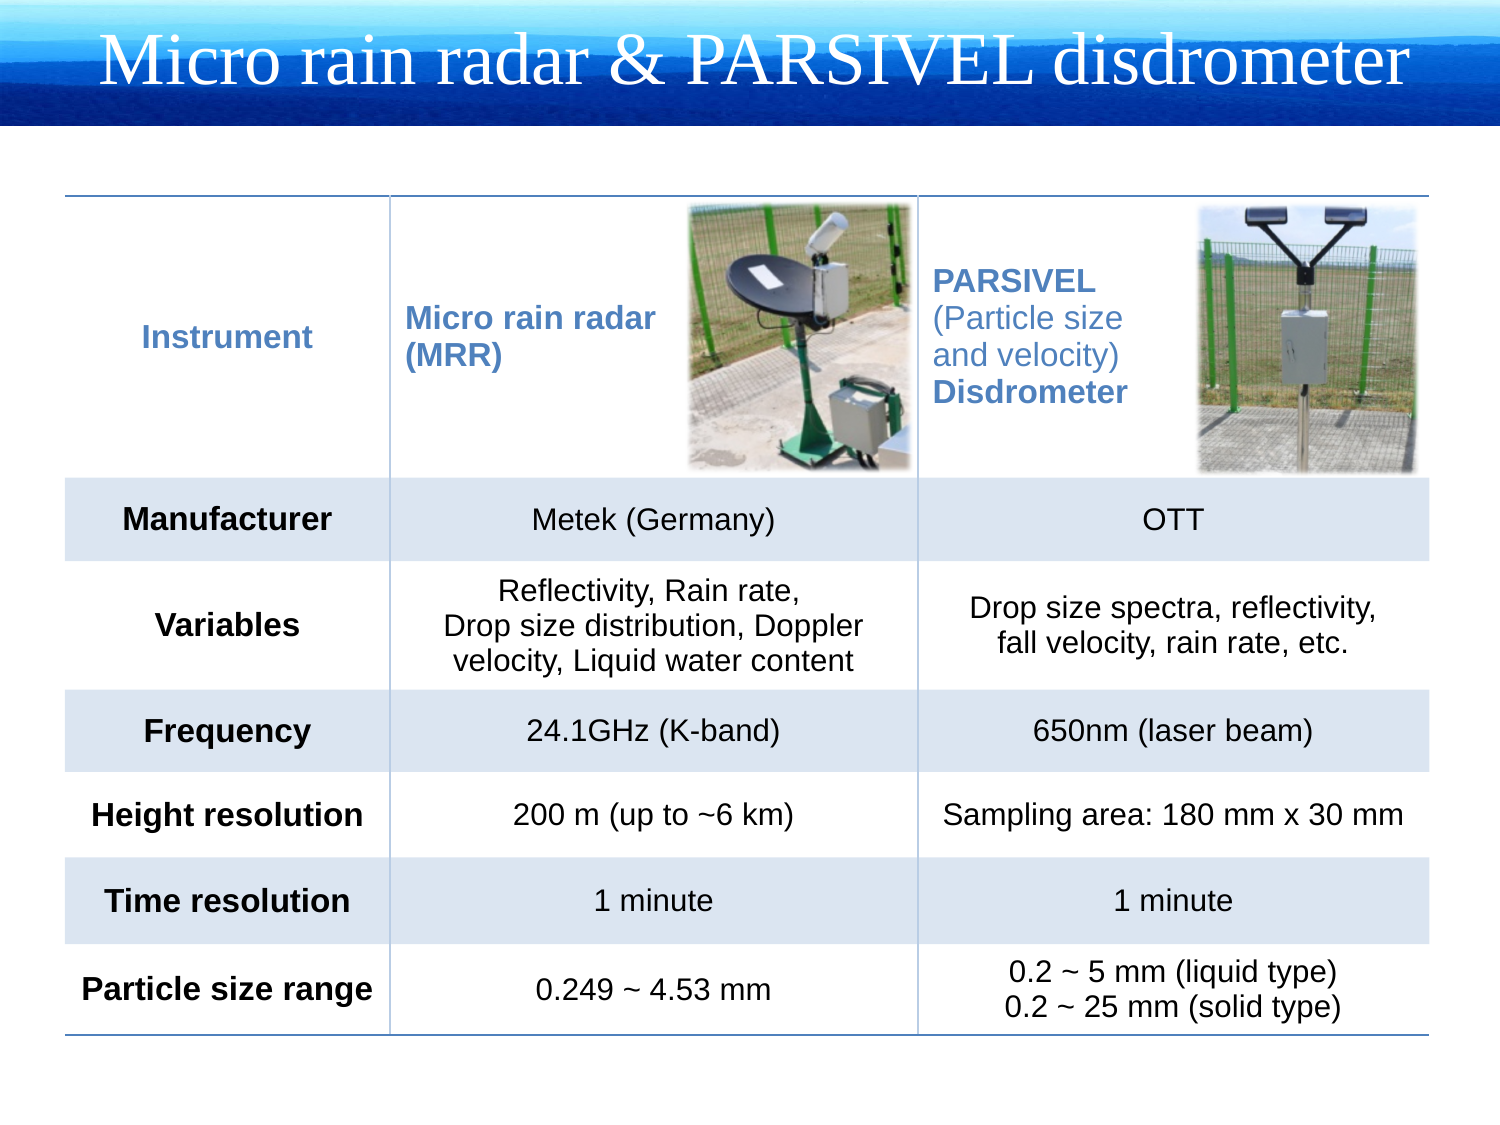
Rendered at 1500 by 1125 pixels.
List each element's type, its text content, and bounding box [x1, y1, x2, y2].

table_cell OTT [919, 478, 1429, 561]
table_cell 0.2 ~ 5 mm (liquid type) 0.2 ~ 25 mm (solid type) [919, 944, 1429, 1034]
table_cell 1 minute [919, 857, 1429, 944]
table_header PARSIVEL (Particle size and velocity) Disdrometer [919, 197, 1429, 478]
table_cell Manufacturer [65, 478, 389, 561]
table_header Instrument [65, 197, 389, 478]
table_cell 1 minute [391, 857, 917, 944]
table_cell Sampling area: 180 mm x 30 mm [919, 772, 1429, 857]
table_cell Time resolution [65, 857, 389, 944]
text_box Micro rain radar & PARSIVEL disdrometer [75, 12, 1435, 109]
table_cell Metek (Germany) [391, 478, 917, 561]
picture [1194, 201, 1420, 477]
table_cell Reflectivity, Rain rate, Drop size distribution, Doppler velocity, Liquid water content [391, 561, 917, 690]
table_header Micro rain radar (MRR) [391, 197, 917, 478]
table_cell Particle size range [65, 944, 389, 1034]
table_cell Variables [65, 561, 389, 690]
table_cell Drop size spectra, reflectivity, fall velocity, rain rate, etc. [919, 561, 1429, 690]
table_cell 24.1GHz (K-band) [391, 690, 917, 772]
table_cell 200 m (up to ~6 km) [391, 772, 917, 857]
table_cell Height resolution [65, 772, 389, 857]
table_cell Frequency [65, 690, 389, 772]
text_box [0, 0, 1500, 127]
picture [685, 200, 914, 474]
table_cell 0.249 ~ 4.53 mm [391, 944, 917, 1034]
table_cell 650nm (laser beam) [919, 690, 1429, 772]
